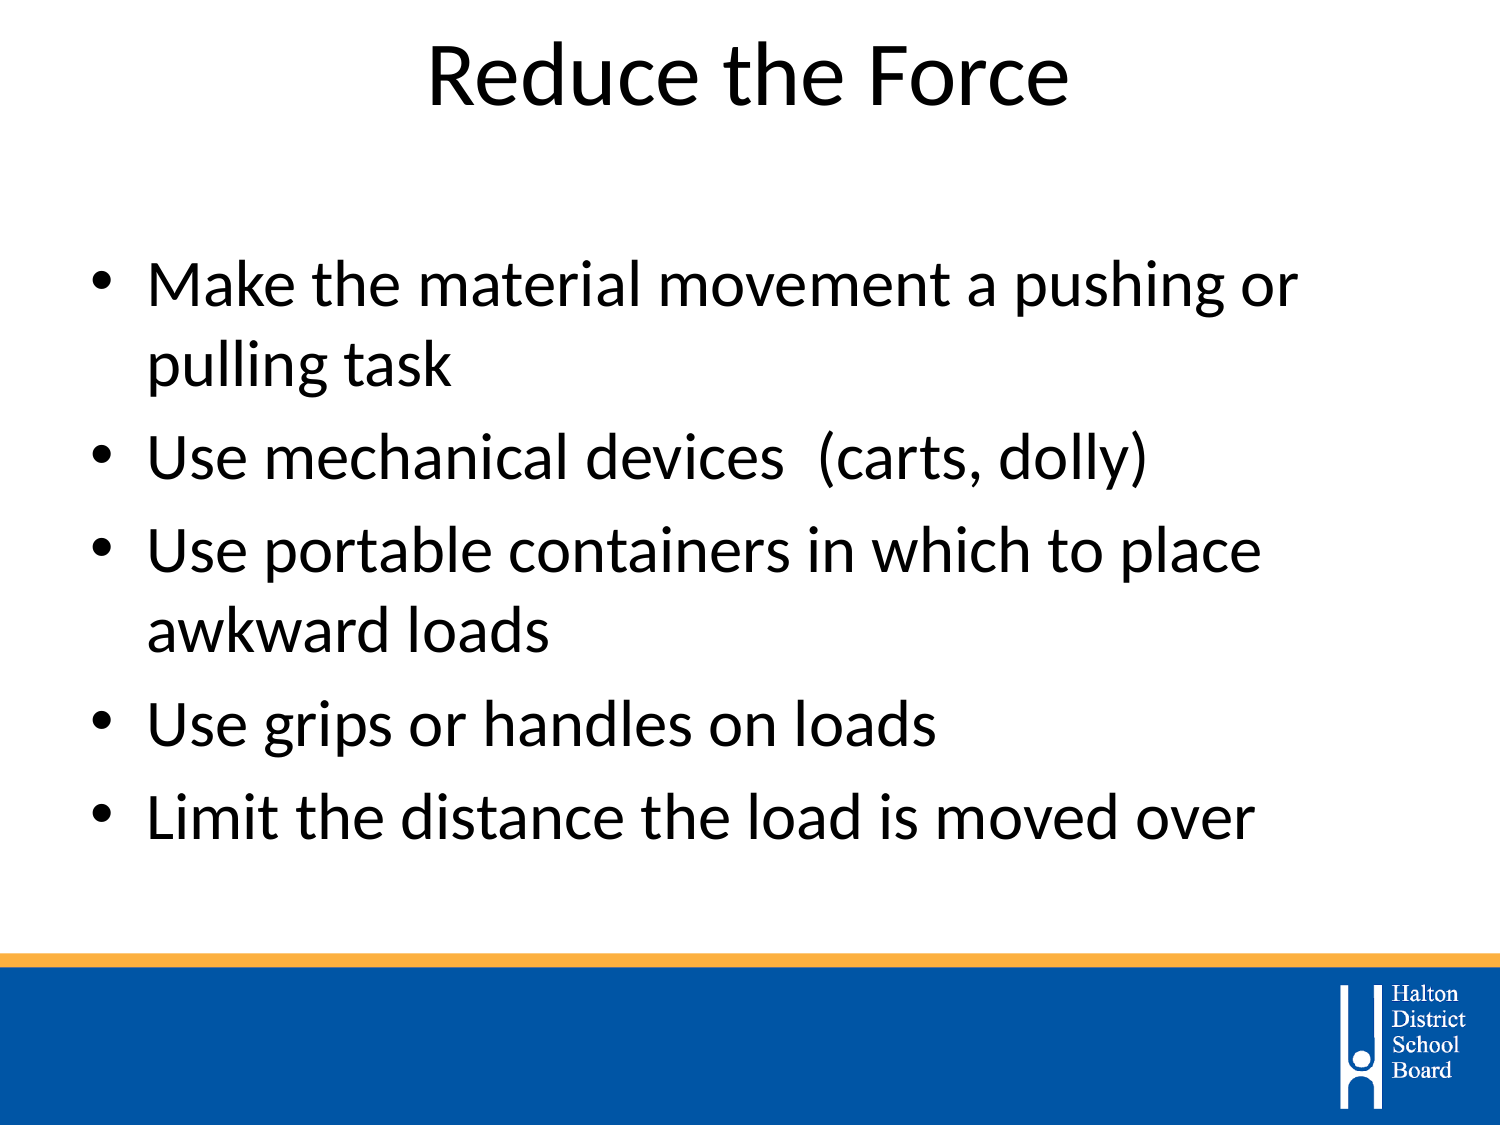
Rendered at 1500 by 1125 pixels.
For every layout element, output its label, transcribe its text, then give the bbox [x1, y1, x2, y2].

picture [0, 0, 1500, 1125]
list Make the material movement a pushing or pulling task Use mechanical devices (carts, dolly) Use portable containers in which to place awkward loads Use grips or handles on loads Limit the distance the load is moved over [75, 138, 1425, 882]
title Reduce the Force [75, 5, 1425, 110]
